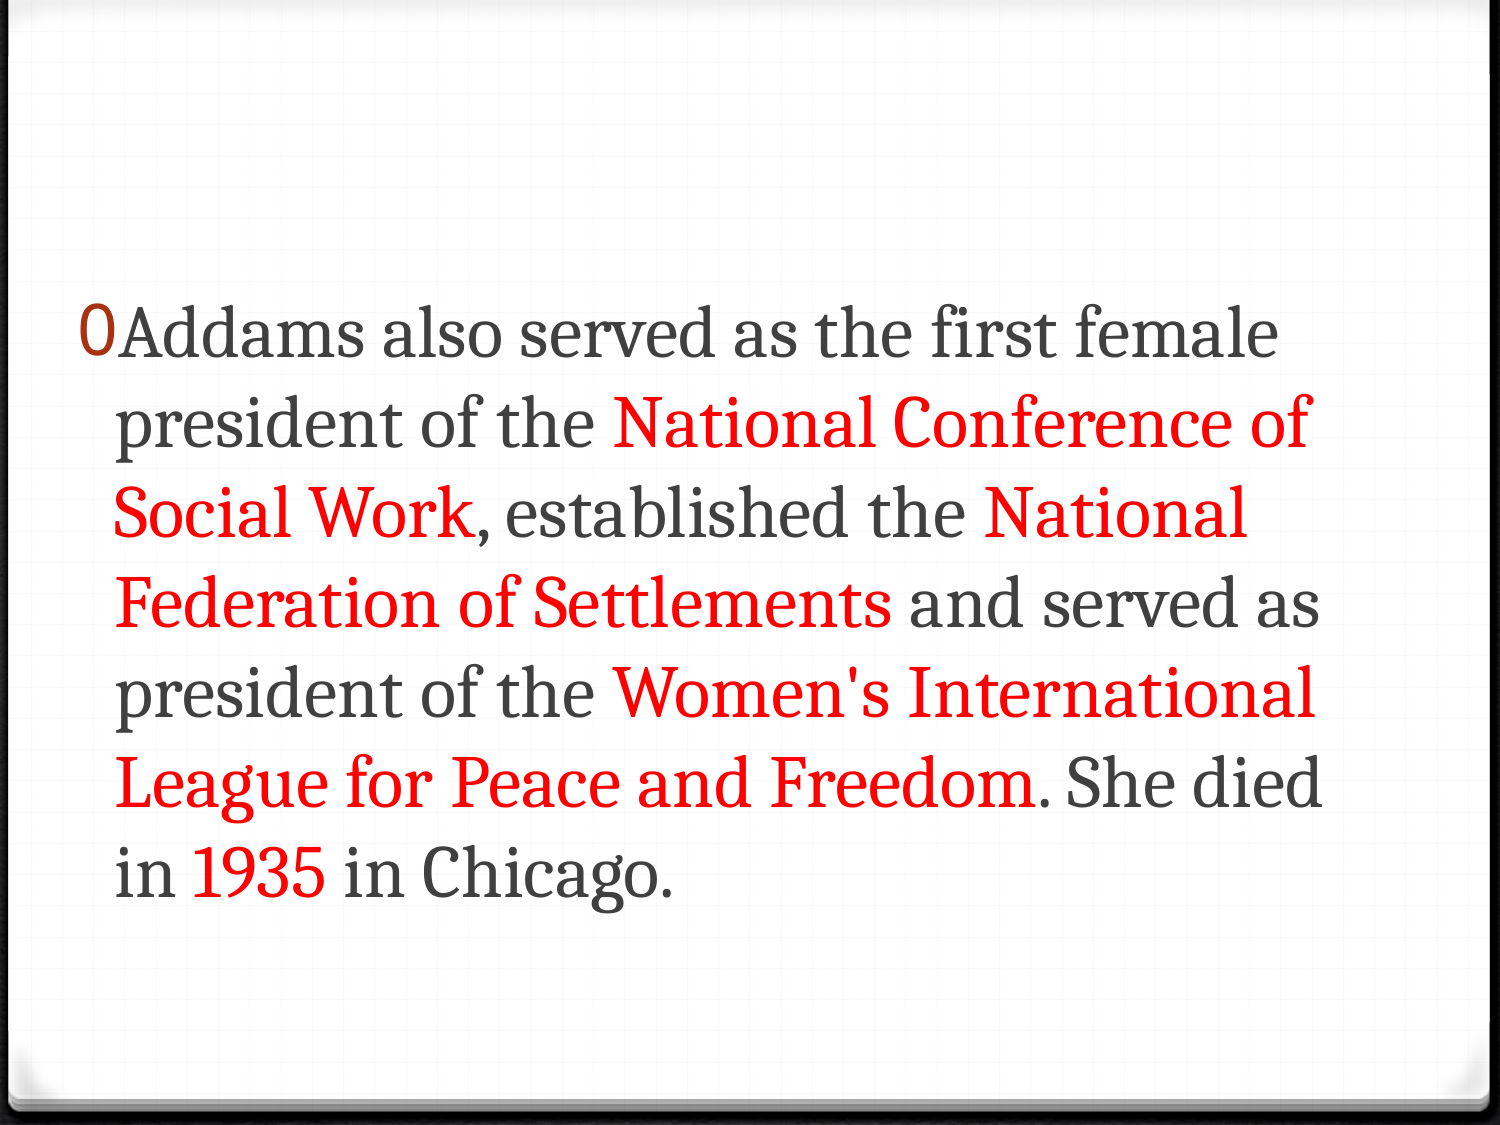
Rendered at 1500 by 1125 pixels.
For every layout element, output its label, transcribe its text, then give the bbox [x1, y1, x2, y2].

list Addams also served as the first female president of the National Conference of Social Work, established the National Federation of Settlements and served as president of the Women's International League for Peace and Freedom. She died in 1935 in Chicago. [62, 275, 1413, 983]
picture [0, 0, 1500, 1125]
